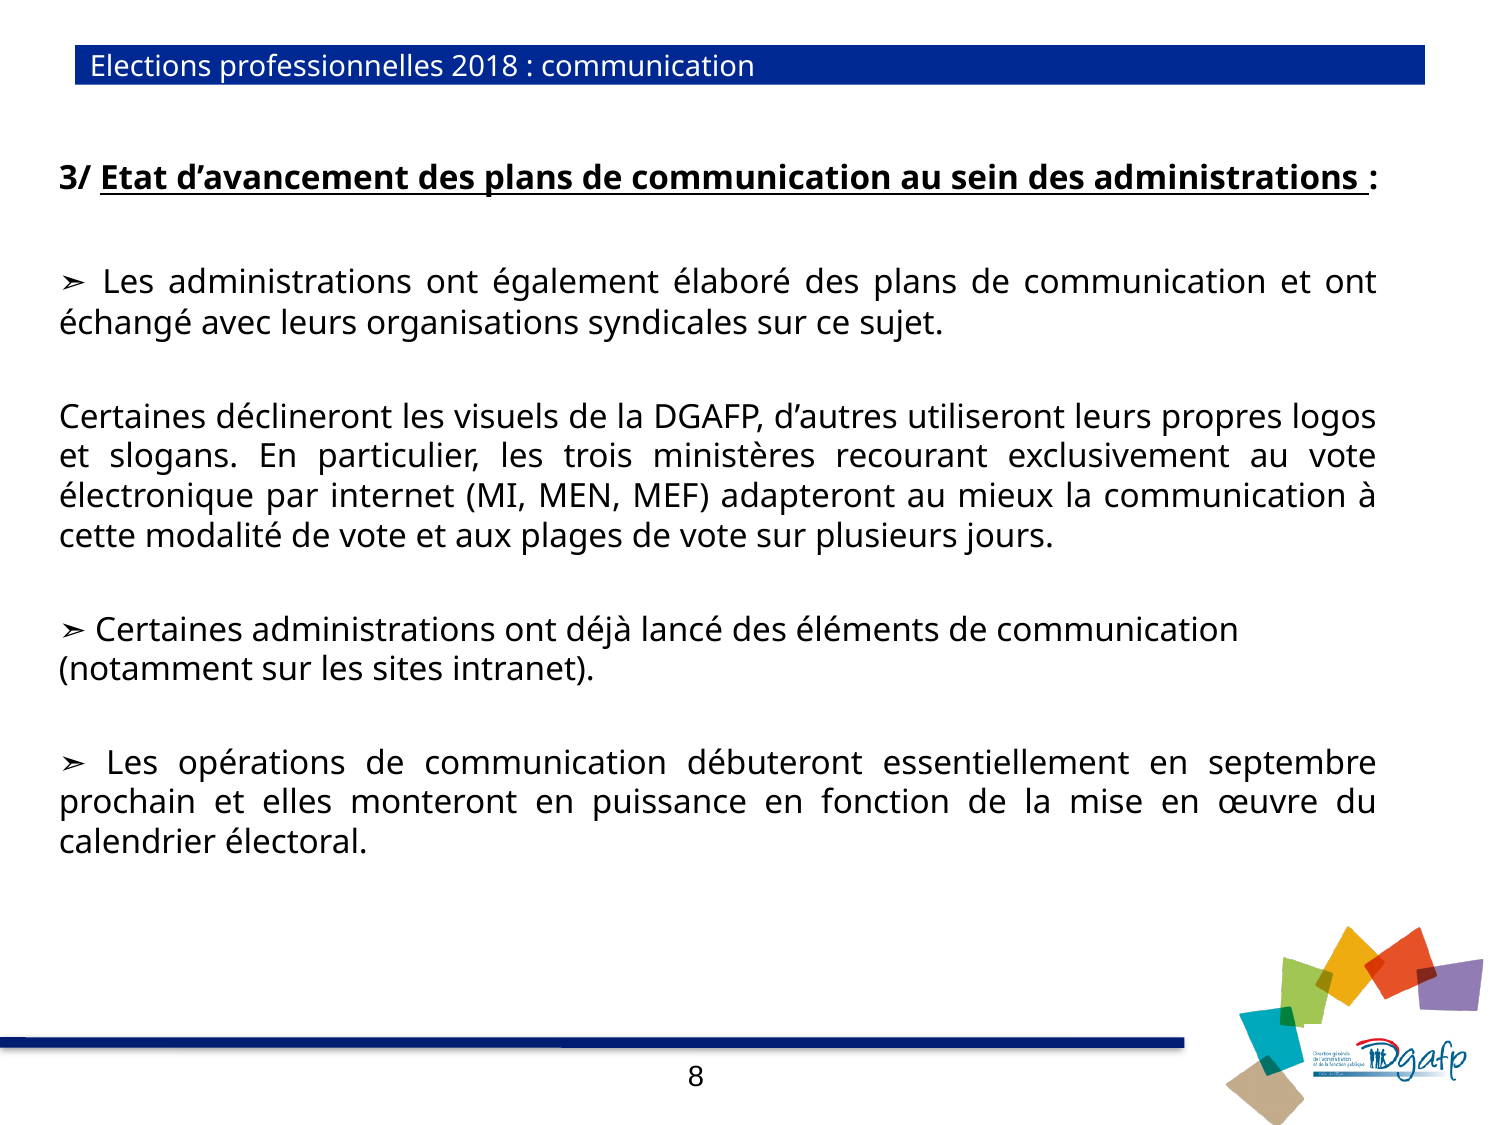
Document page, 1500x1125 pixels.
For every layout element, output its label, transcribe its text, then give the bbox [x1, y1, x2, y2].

picture [1401, 1052, 1412, 1064]
slide_number 8 [369, 1050, 719, 1125]
list 3/ Etat d’avancement des plans de communication au sein des administrations : ➣ Les administrations ont également élaboré des plans de communication et ont échangé avec leurs organisations syndicales sur ce sujet. Certaines déclineront les visuels de la DGAFP, d’autres utiliseront leurs propres logos et slogans. En particulier, les trois ministères recourant exclusivement au vote électronique par internet (MI, MEN, MEF) adapteront au mieux la communication à cette modalité de vote et aux plages de vote sur plusieurs jours. ➣ Certaines administrations ont déjà lancé des éléments de communication (notamment sur les sites intranet). ➣ Les opérations de communication débuteront essentiellement en septembre prochain et elles monteront en puissance en fonction de la mise en œuvre du calendrier électoral. [43, 149, 1394, 1050]
picture [1384, 1050, 1395, 1064]
picture [1219, 918, 1495, 1125]
title Elections professionnelles 2018 : communication [75, 45, 1425, 85]
